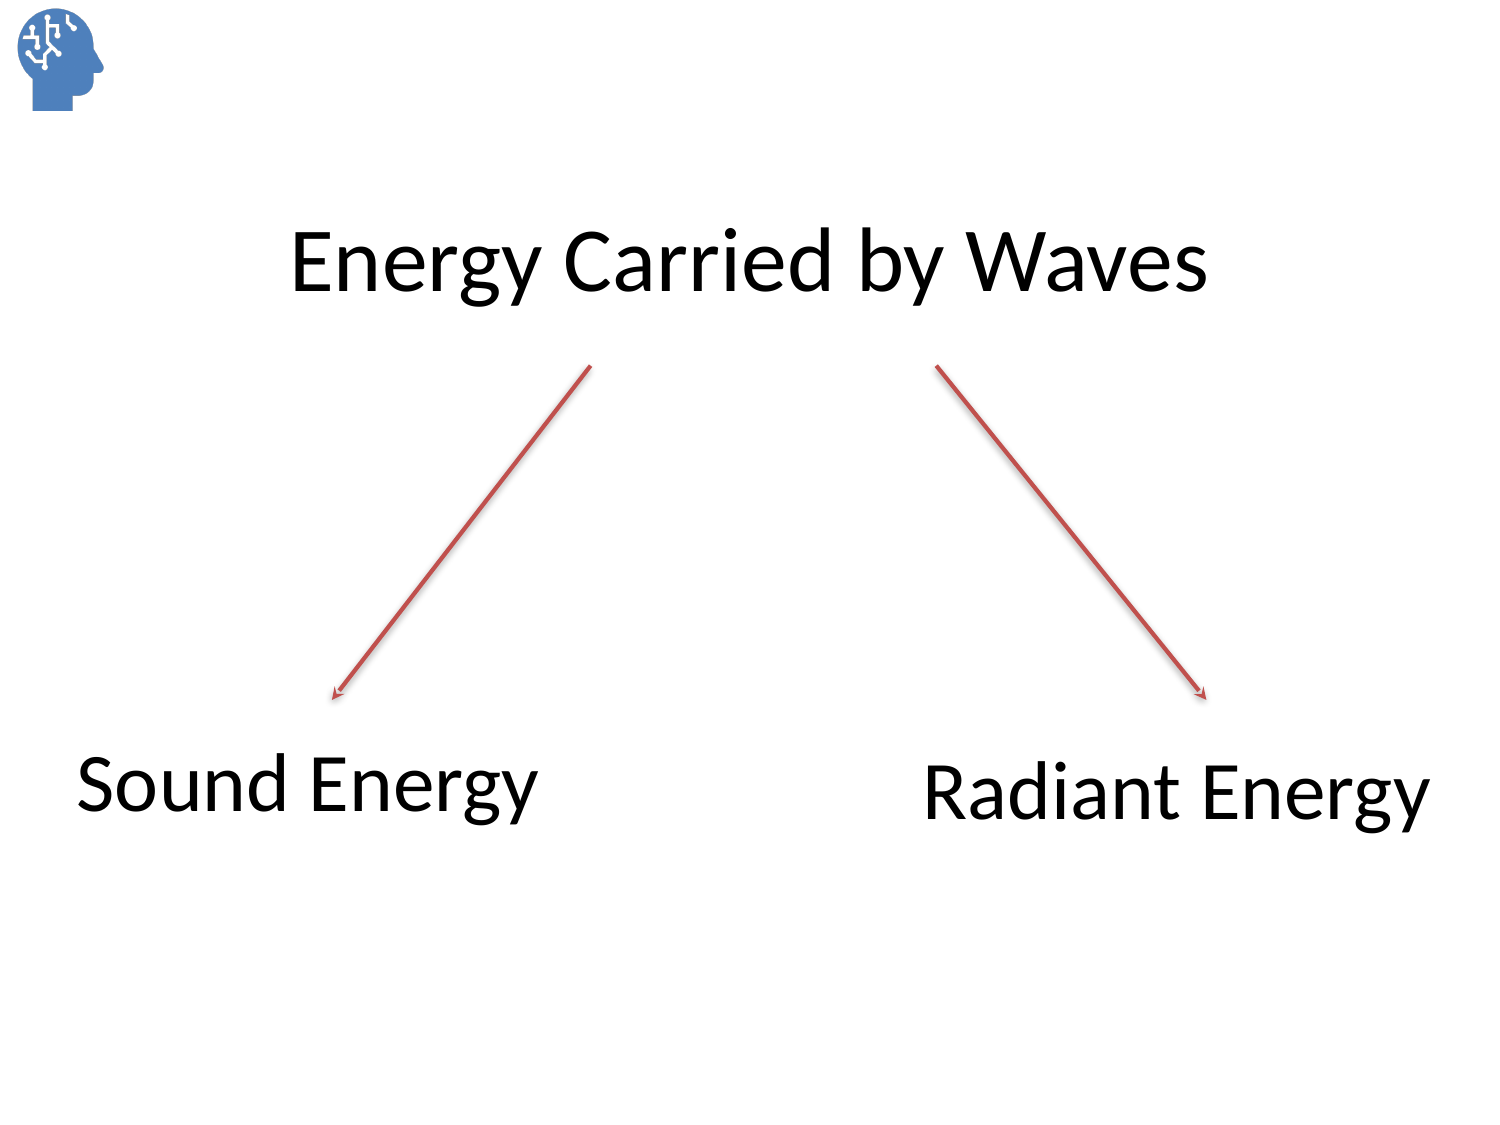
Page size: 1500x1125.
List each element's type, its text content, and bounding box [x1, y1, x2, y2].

text_box Sound Energy [61, 720, 607, 836]
text_box [0, 0, 121, 121]
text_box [331, 365, 591, 701]
text_box Energy Carried by Waves [74, 161, 1425, 349]
text_box Radiant Energy [907, 728, 1464, 844]
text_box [935, 365, 1207, 701]
